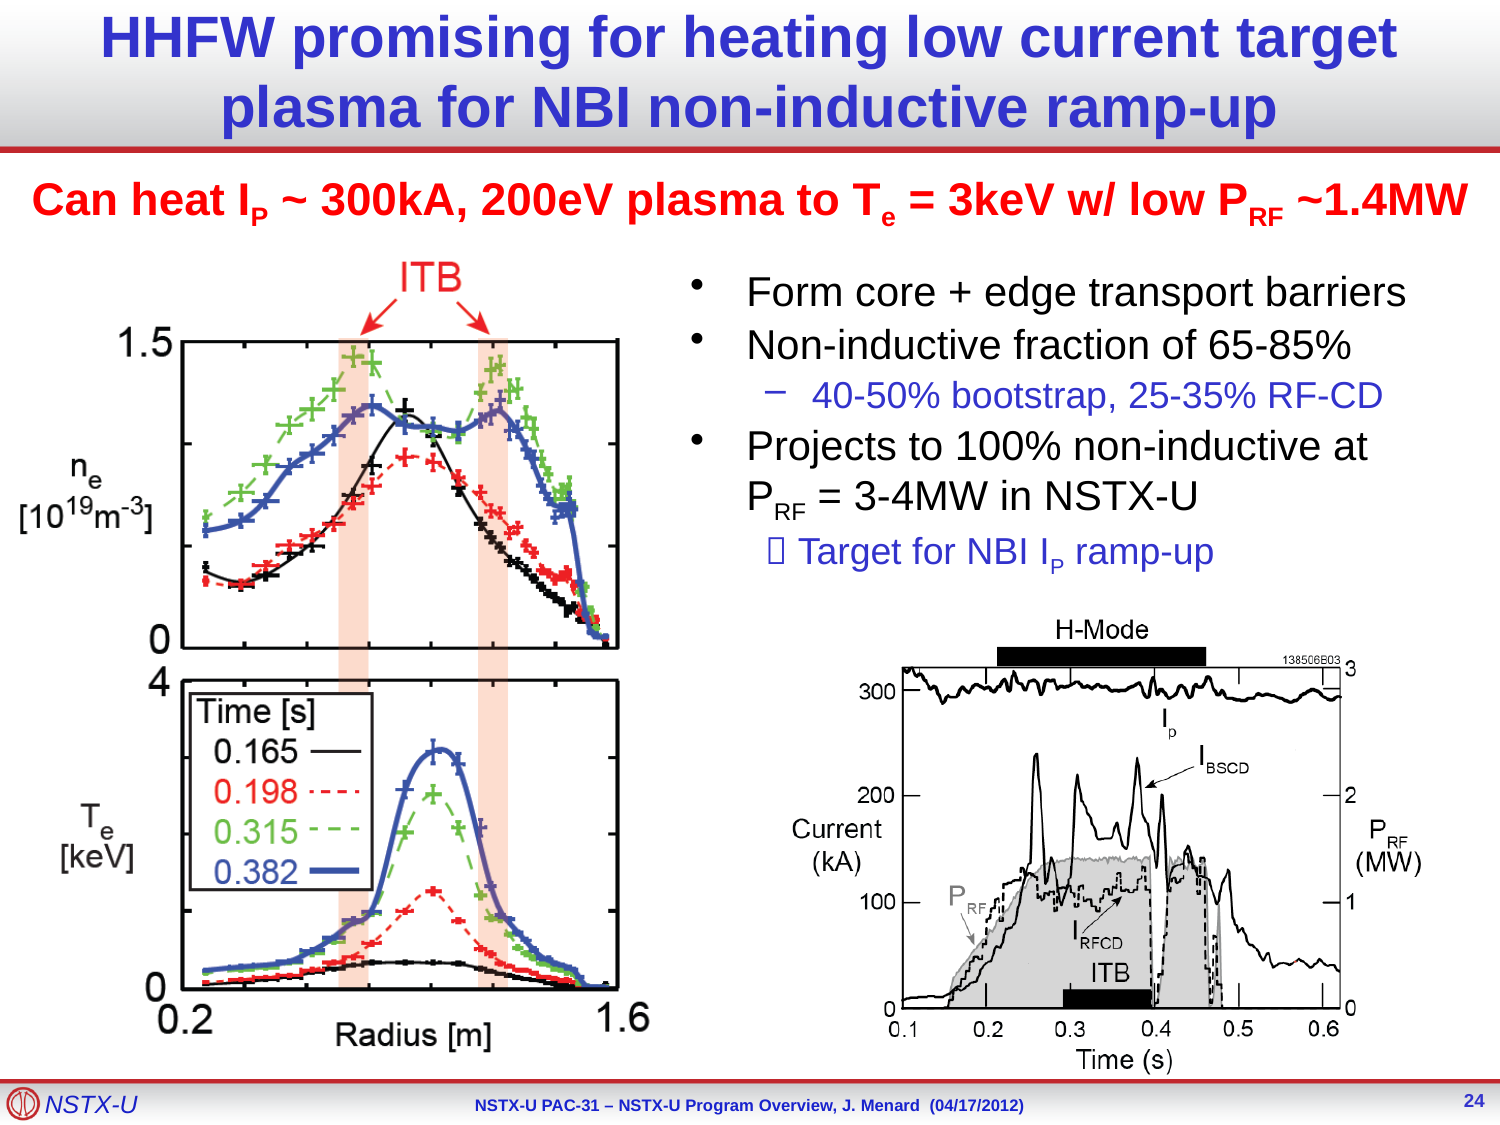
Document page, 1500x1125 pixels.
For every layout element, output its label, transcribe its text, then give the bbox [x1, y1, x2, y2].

title HHFW promising for heating low current target plasma for NBI non-inductive ramp-up [0, 0, 1500, 138]
picture [12, 240, 663, 1076]
picture [0, 1079, 1500, 1125]
list Form core + edge transport barriers Non-inductive fraction of 65-85% 40-50% bootstrap, 25-35% RF-CD Projects to 100% non-inductive at PRF = 3-4MW in NSTX-U  Target for NBI IP ramp-up [674, 262, 1438, 588]
picture [785, 612, 1426, 1076]
slide_number 24 [1374, 1087, 1500, 1113]
text_box Can heat IP ~ 300kA, 200eV plasma to Te = 3keV w/ low PRF ~1.4MW [0, 161, 1500, 239]
